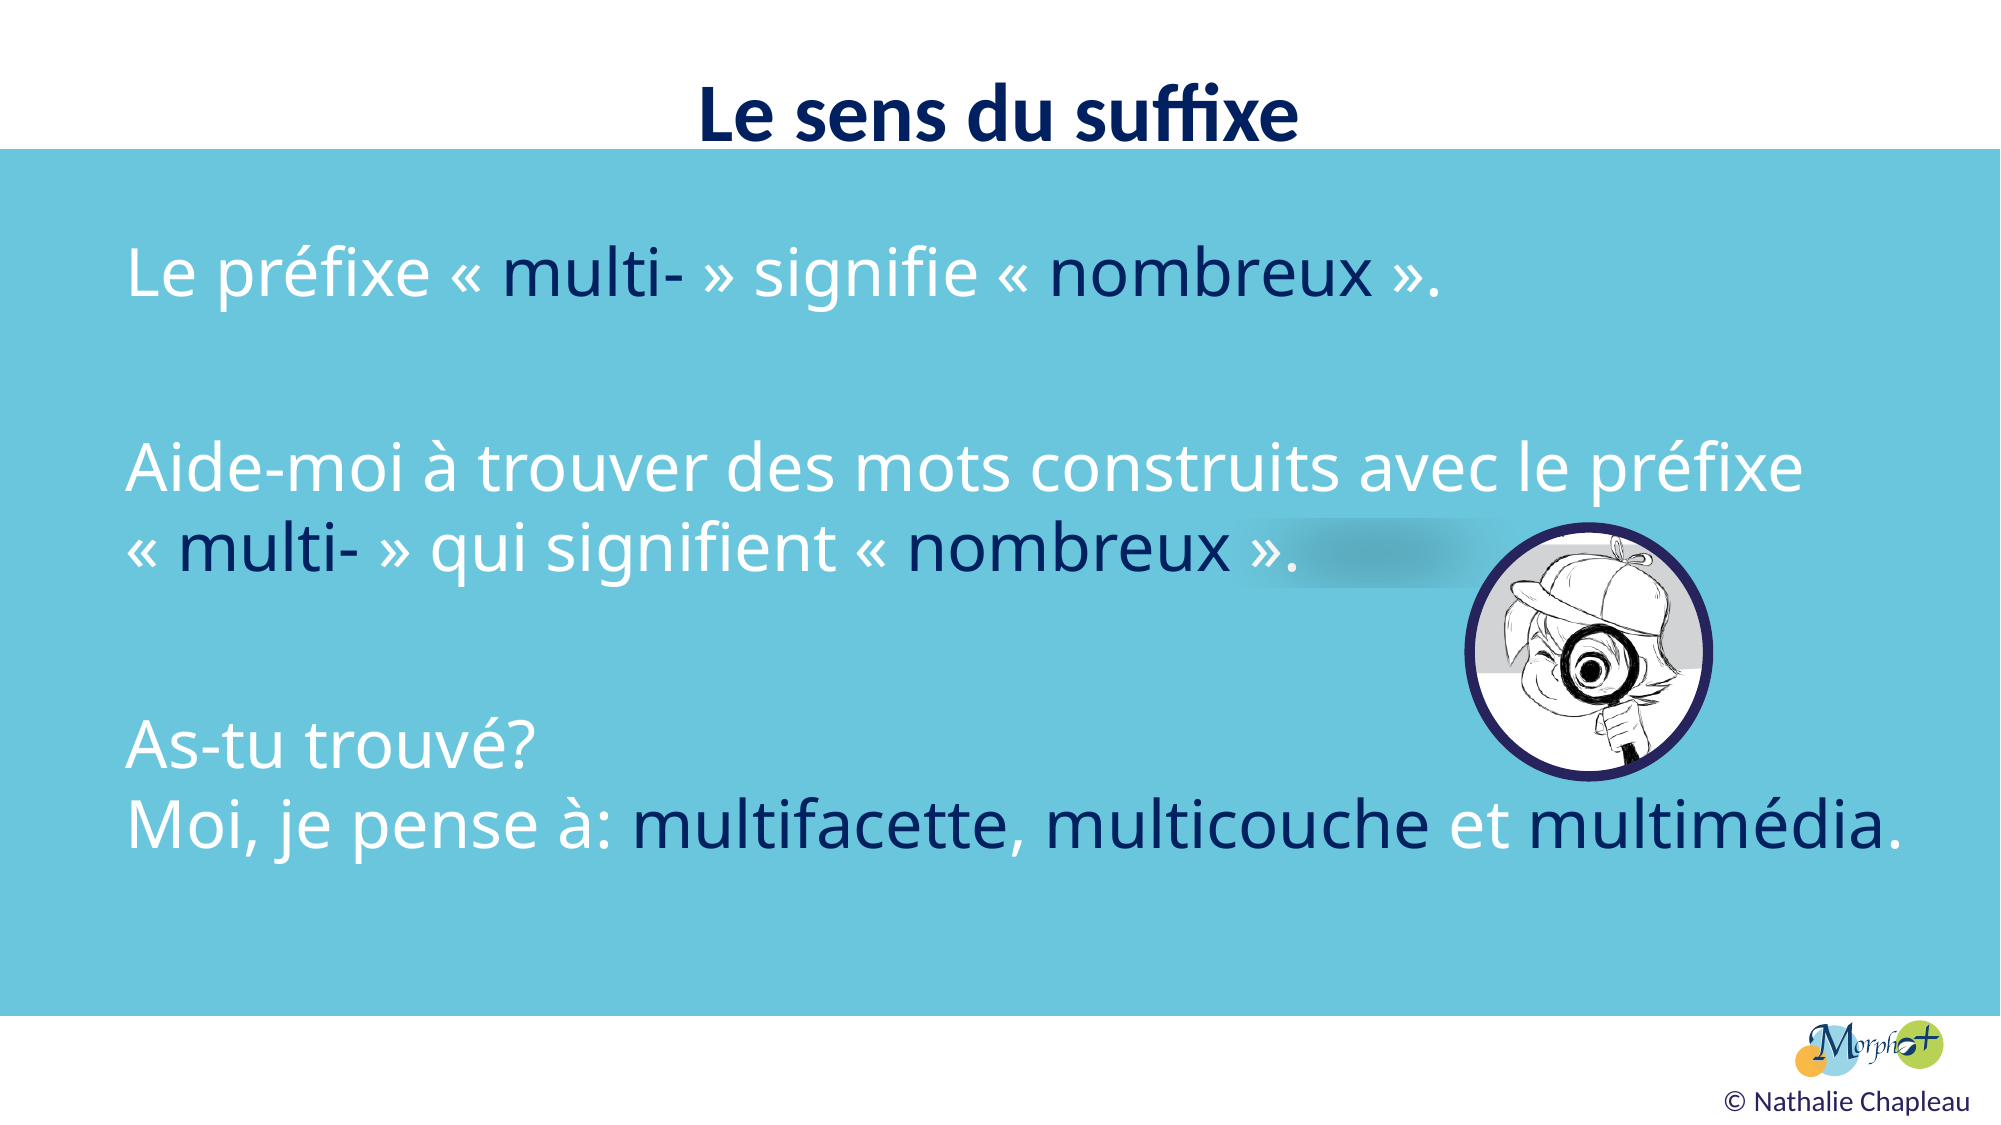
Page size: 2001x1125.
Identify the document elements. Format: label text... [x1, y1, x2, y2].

text_box Aide-moi à trouver des mots construits avec le préfixe « multi- » qui signifient « nombreux ». [110, 416, 1951, 592]
text_box [0, 149, 2000, 1016]
text_box As-tu trouvé? Moi, je pense à: multifacette, multicouche et multimédia. [110, 694, 1995, 869]
picture [1790, 1014, 1951, 1084]
text_box Le sens du suffixe [683, 51, 1317, 149]
picture [1469, 527, 1709, 777]
text_box © Nathalie Chapleau [1708, 1074, 2000, 1125]
text_box Le préfixe « multi- » signifie « nombreux ». [110, 222, 1951, 317]
